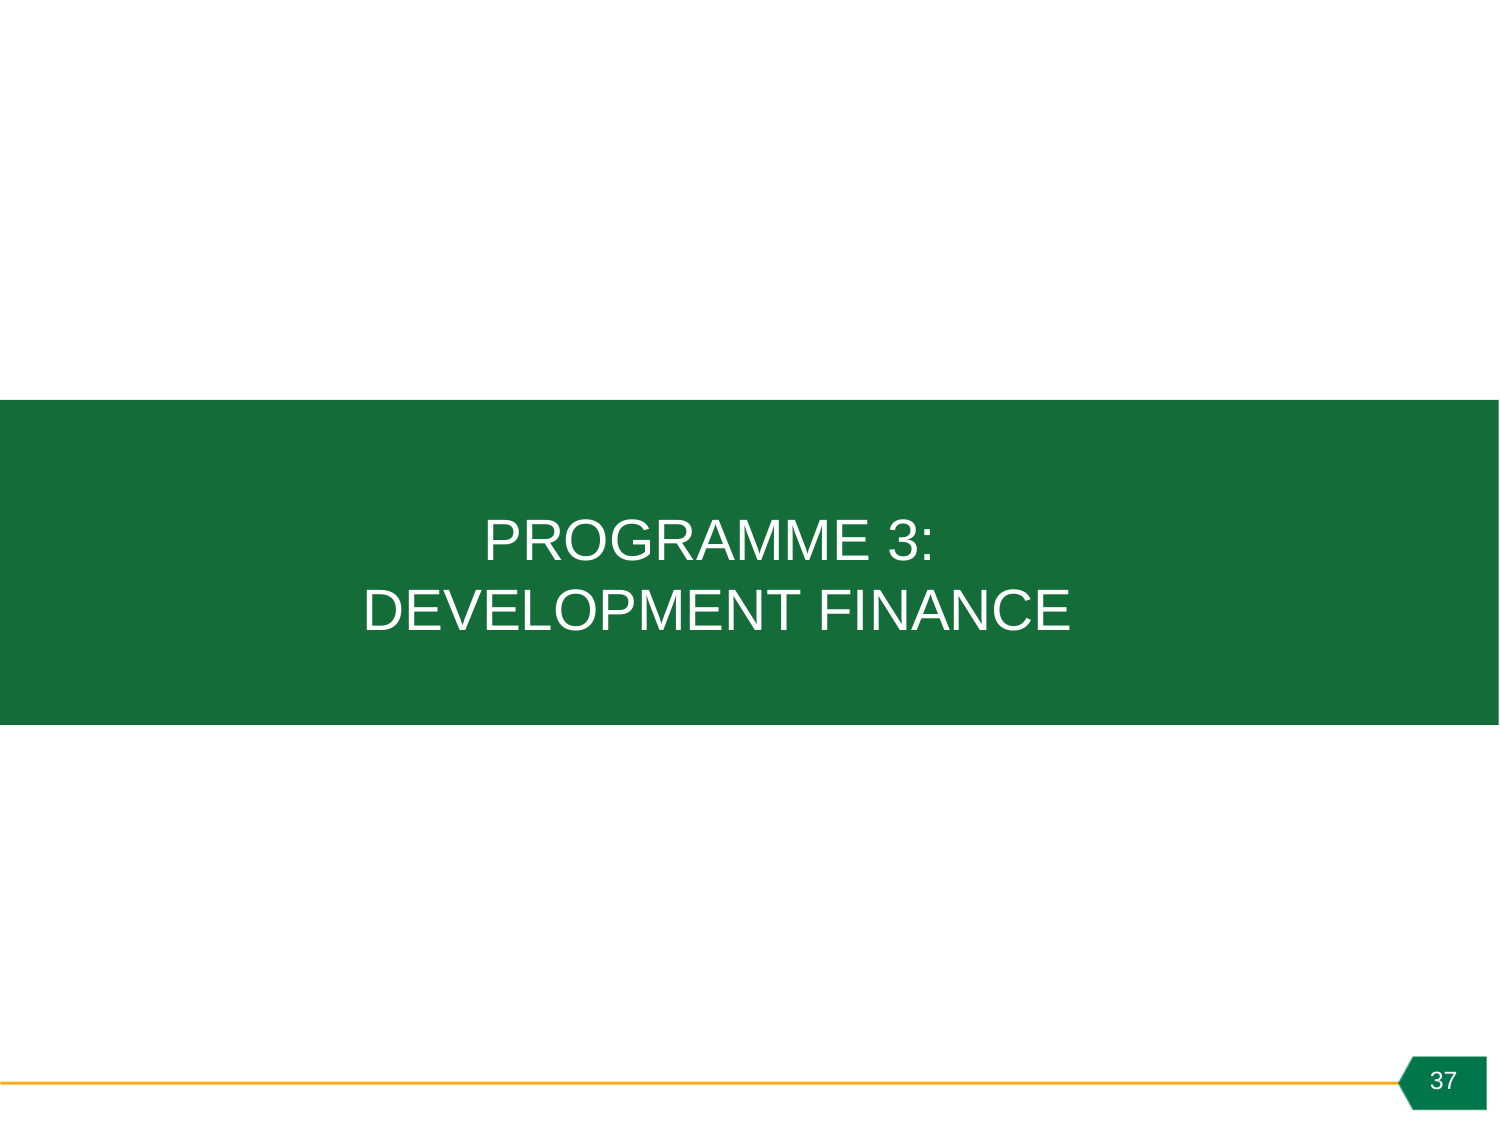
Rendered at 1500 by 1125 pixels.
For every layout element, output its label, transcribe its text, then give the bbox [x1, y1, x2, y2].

text_box [0, 399, 1499, 725]
text_box PROGRAMME 3: DEVELOPMENT FINANCE [7, 494, 1428, 709]
picture [0, 1039, 1500, 1125]
